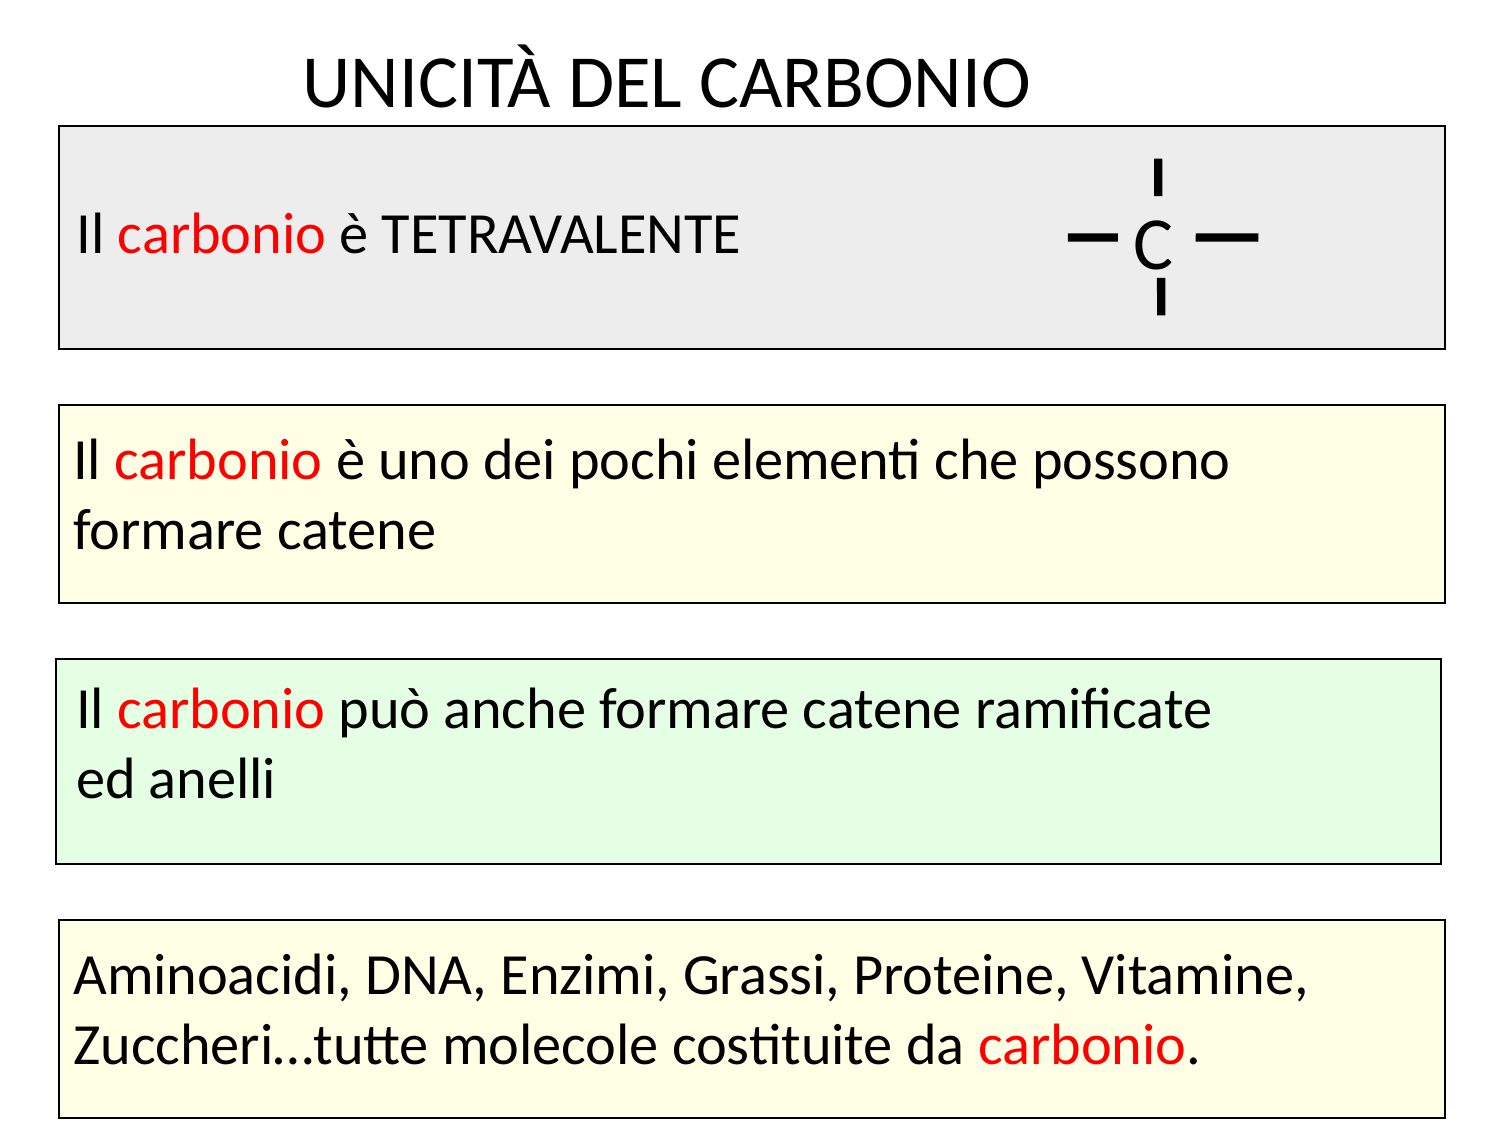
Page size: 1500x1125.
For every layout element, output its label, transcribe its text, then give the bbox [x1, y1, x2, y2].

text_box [54, 658, 1442, 865]
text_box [58, 404, 1445, 603]
text_box UNICITÀ DEL CARBONIO [287, 24, 1048, 124]
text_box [58, 919, 1445, 1118]
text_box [58, 125, 1445, 350]
